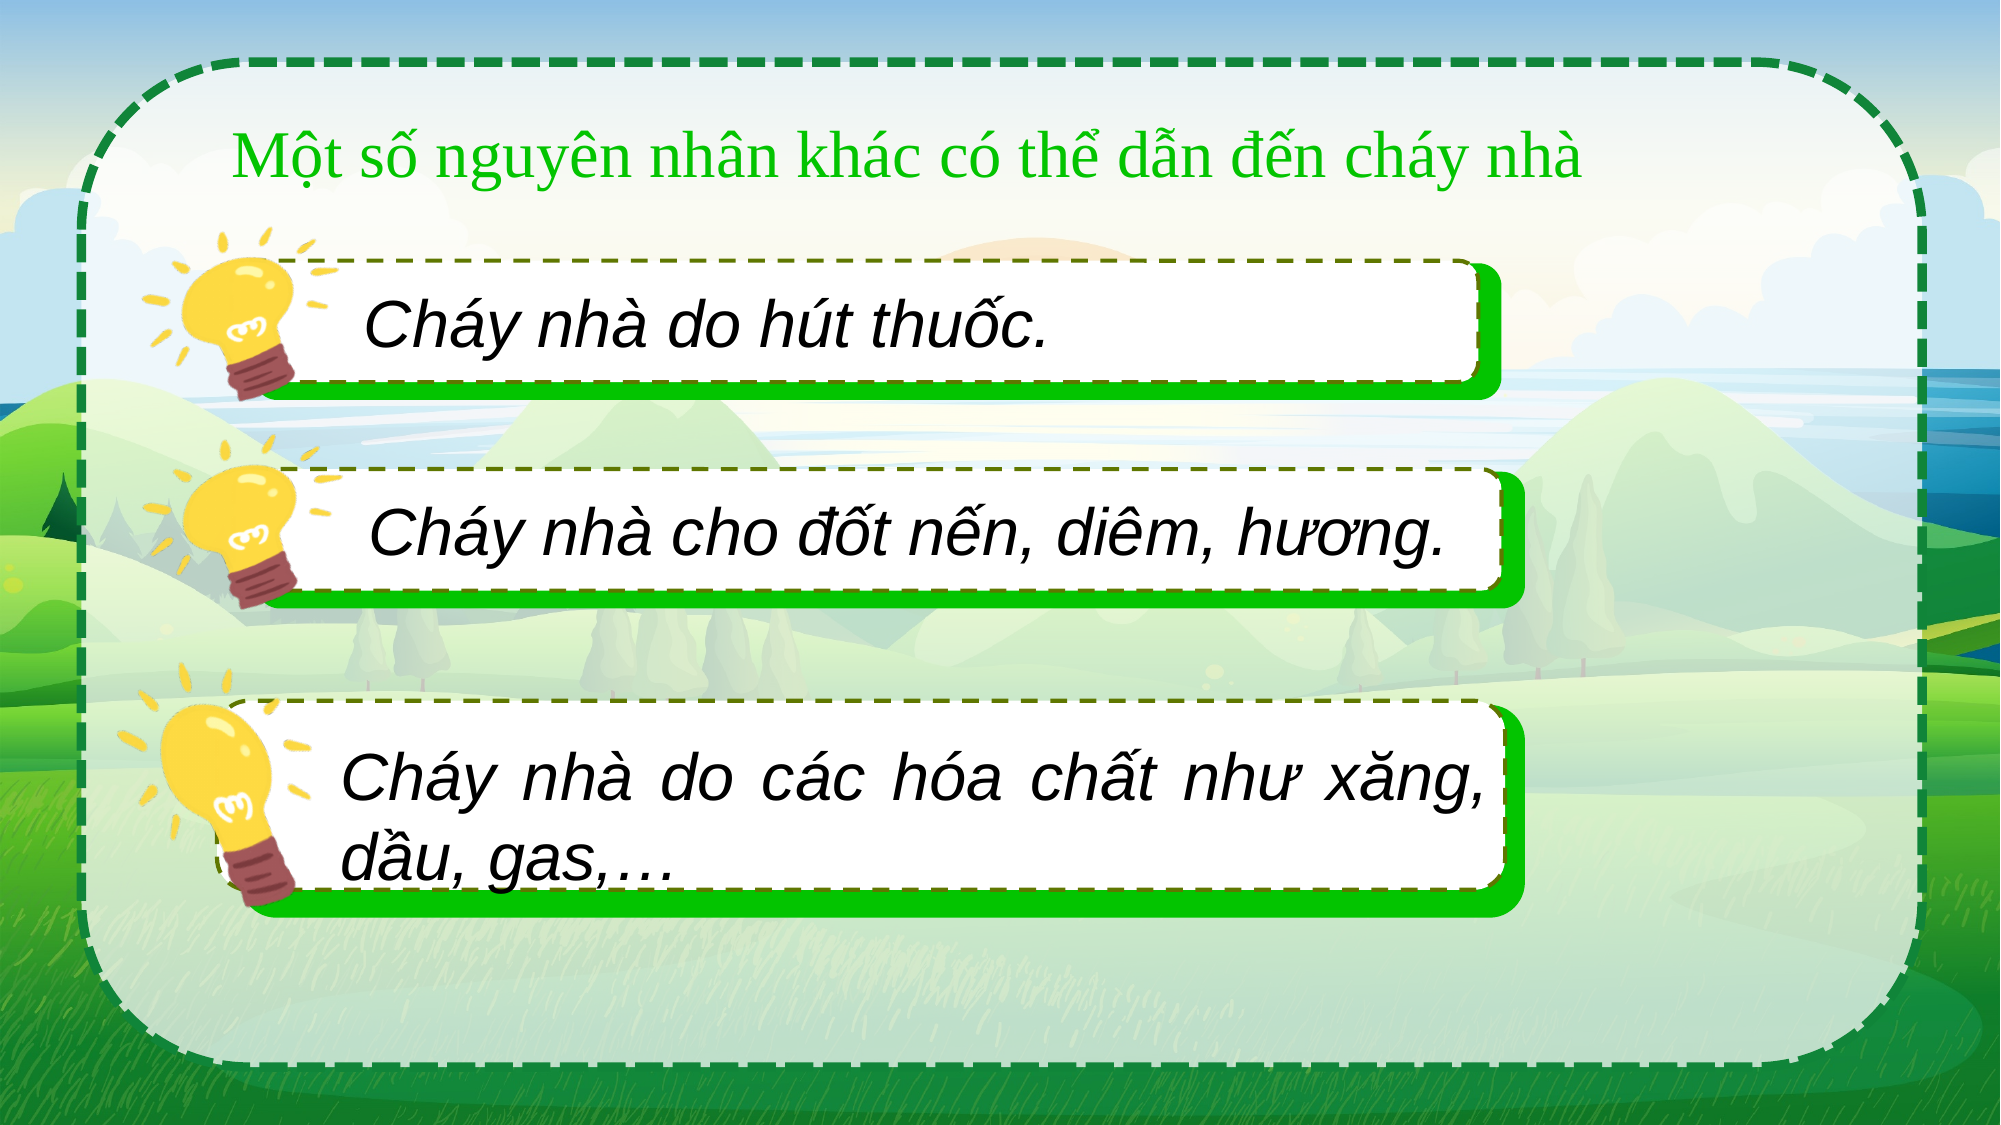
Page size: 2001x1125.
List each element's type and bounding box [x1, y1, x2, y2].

text_box [110, 427, 1525, 633]
text_box [110, 218, 1502, 424]
text_box [110, 635, 1525, 1002]
picture [0, 0, 2000, 1125]
